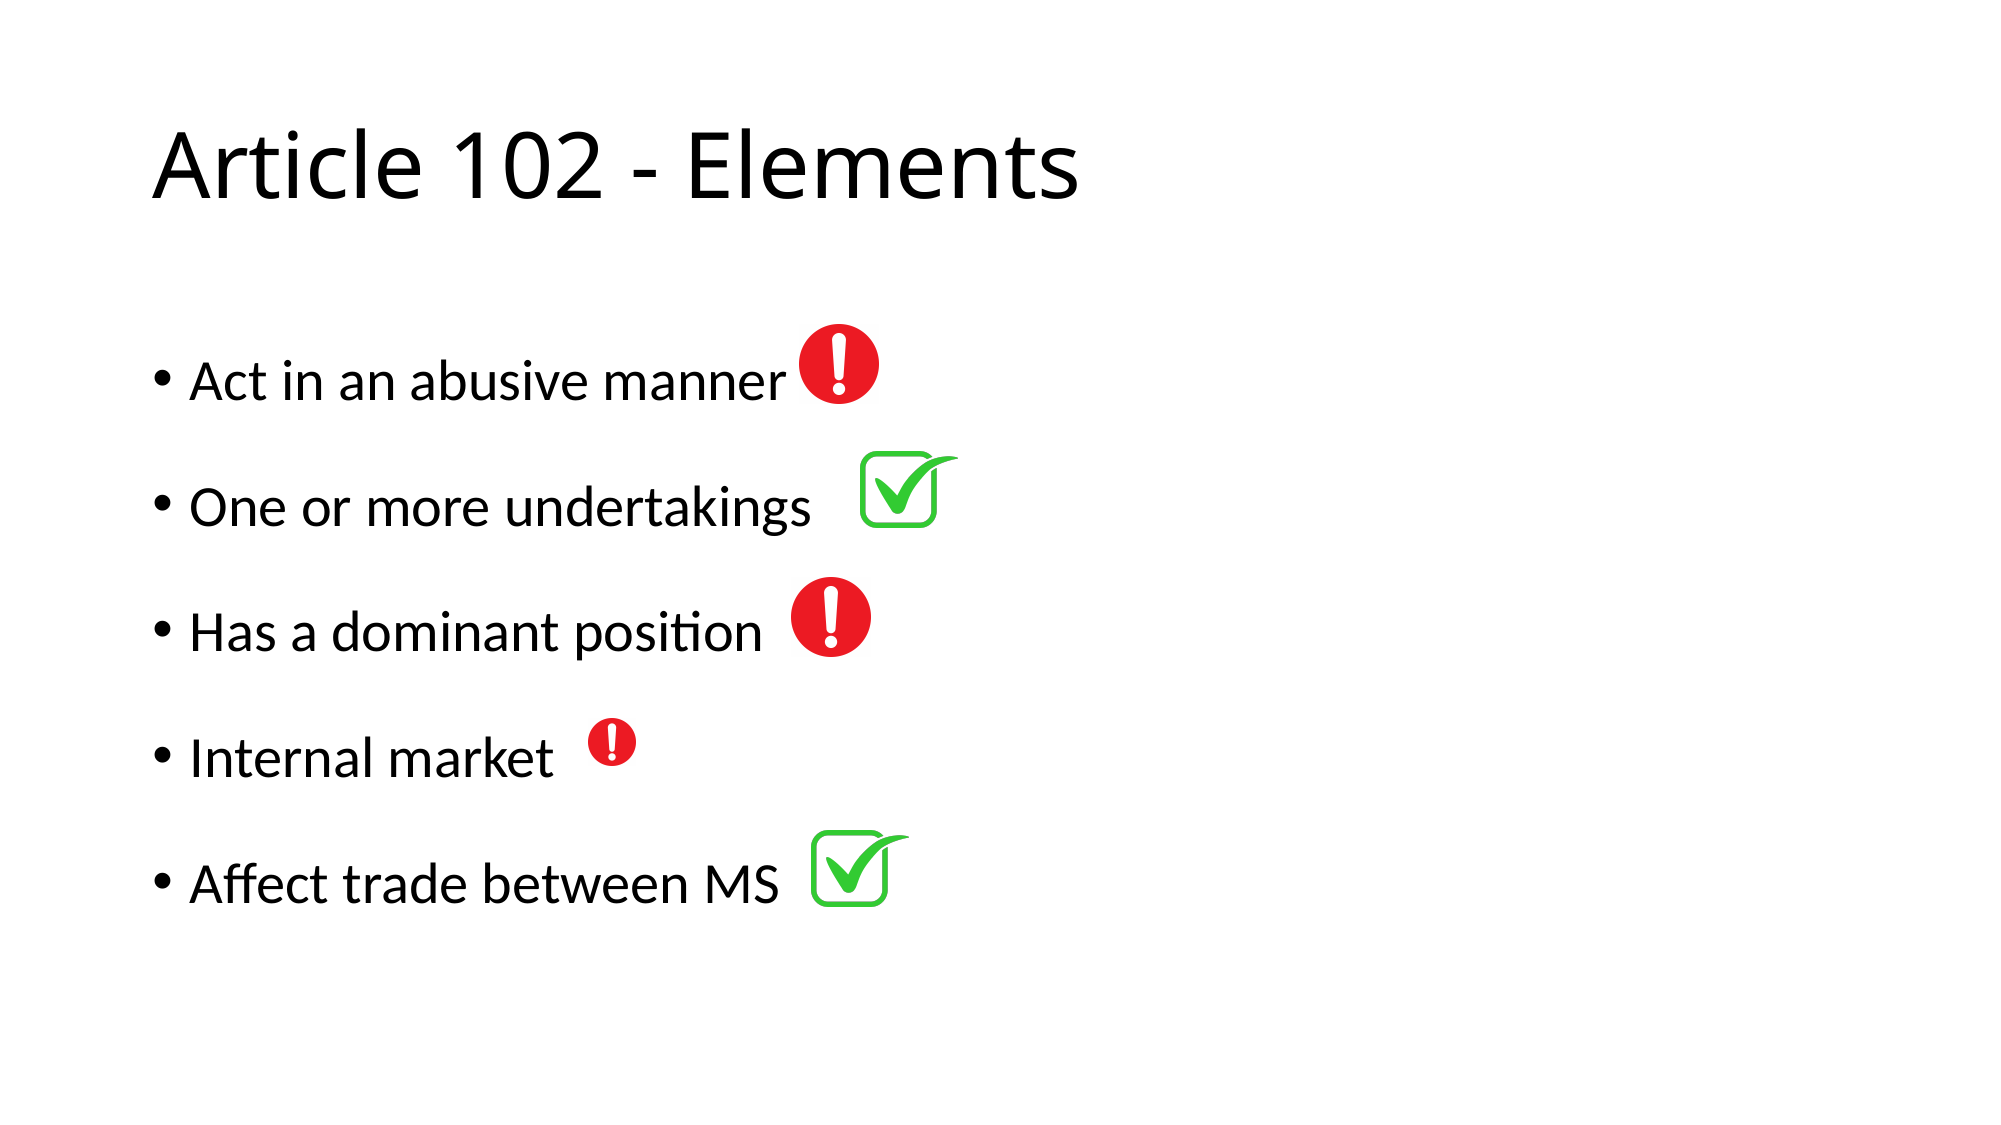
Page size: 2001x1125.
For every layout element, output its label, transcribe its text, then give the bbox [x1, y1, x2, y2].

picture [791, 577, 871, 657]
picture [798, 324, 879, 404]
title Article 102 - Elements [137, 59, 1863, 278]
picture [859, 451, 958, 528]
list Act in an abusive manner One or more undertakings Has a dominant position Internal market Affect trade between MS [137, 299, 1863, 1014]
picture [588, 718, 636, 766]
picture [810, 830, 909, 907]
